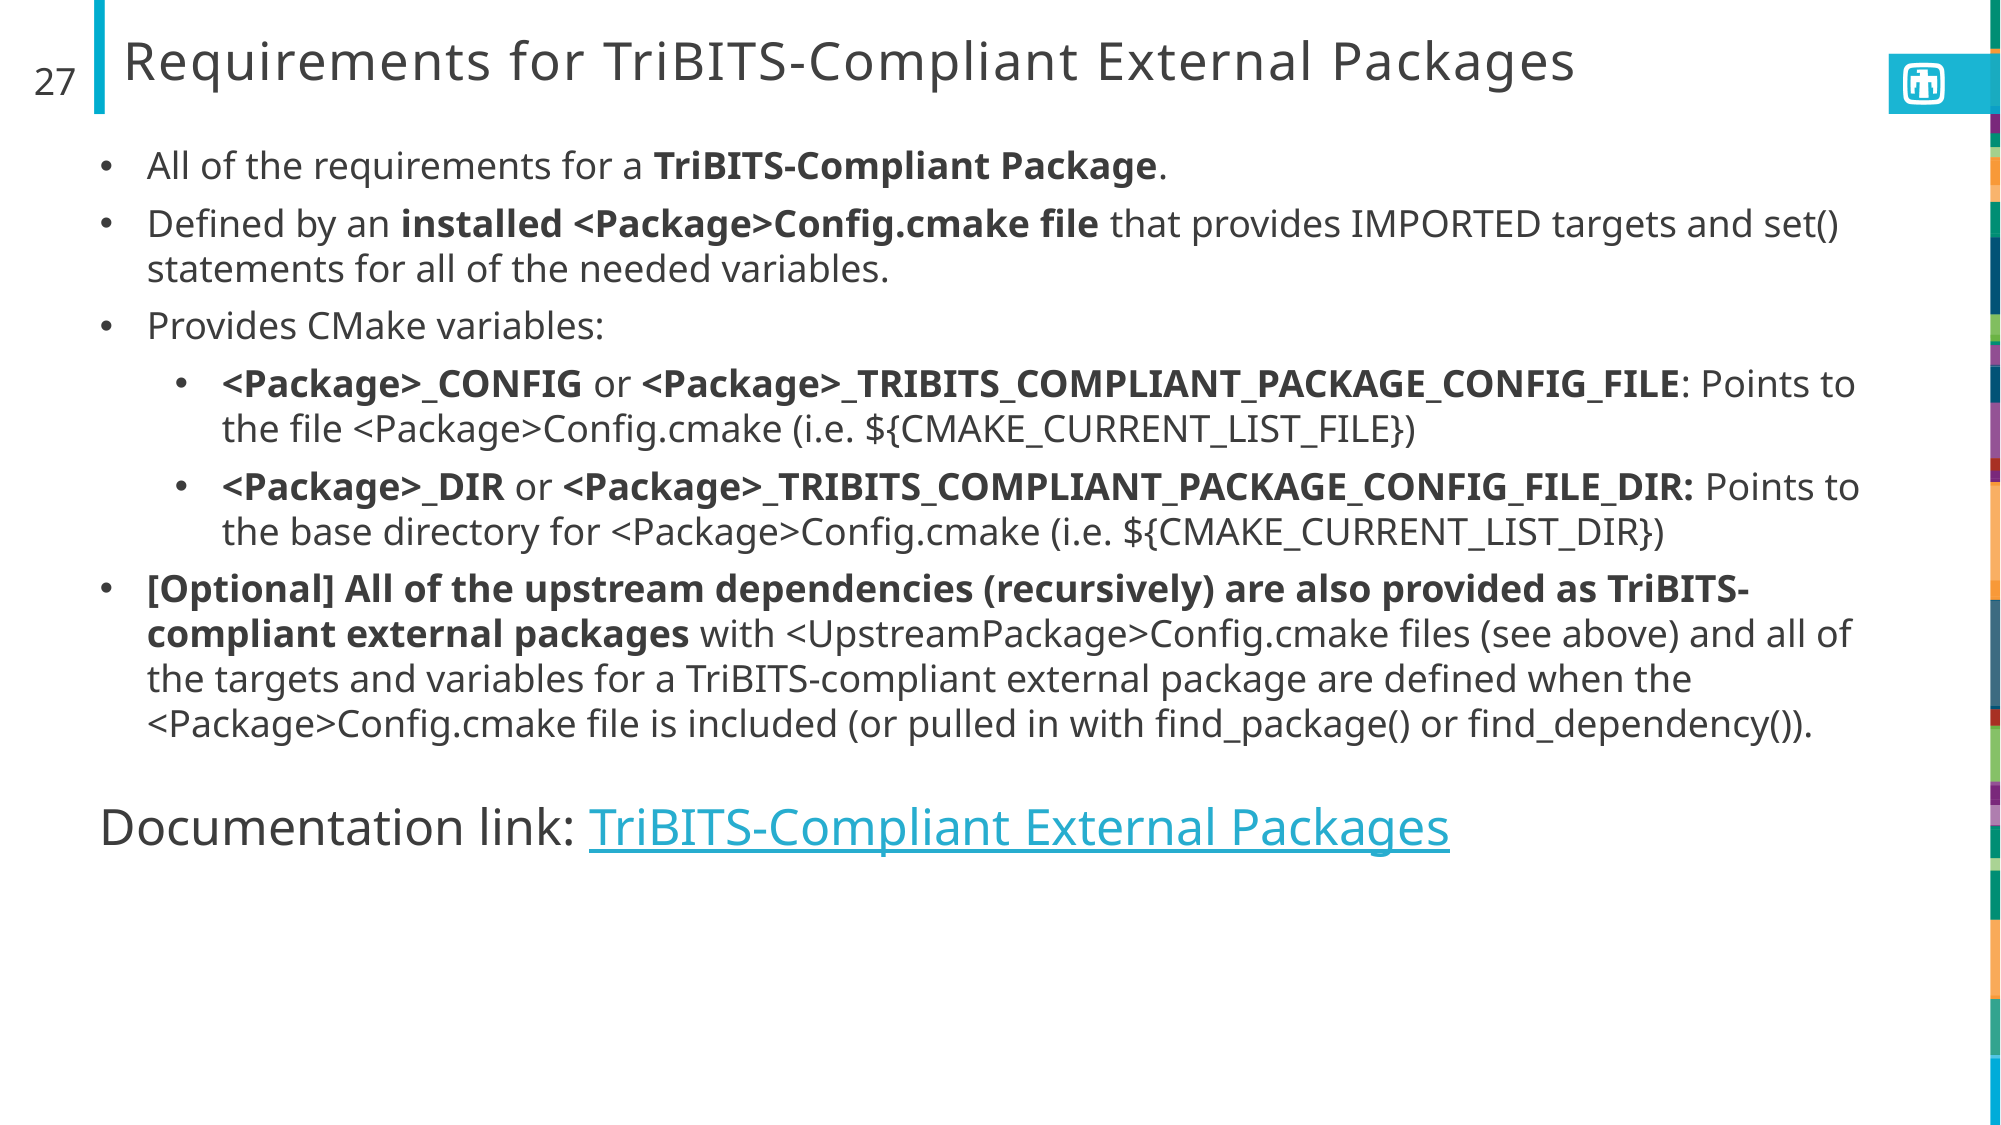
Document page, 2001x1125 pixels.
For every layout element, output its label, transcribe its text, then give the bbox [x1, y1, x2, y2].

slide_number 27 [0, 58, 92, 153]
picture [0, 0, 2001, 1125]
title Requirements for TriBITS-Compliant External Packages [116, 29, 1699, 111]
text_box 27 [2, 52, 92, 113]
text_box All of the requirements for a TriBITS-Compliant Package. Defined by an installed <Package>Config.cmake file that provides IMPORTED targets and set() statements for all of the needed variables. Provides CMake variables: <Package>_CONFIG or <Package>_TRIBITS_COMPLIANT_PACKAGE_CONFIG_FILE: Points to the file <Package>Config.cmake (i.e. ${CMAKE_CURRENT_LIST_FILE}) <Package>_DIR or <Package>_TRIBITS_COMPLIANT_PACKAGE_CONFIG_FILE_DIR: Points to the base directory for <Package>Config.cmake (i.e. ${CMAKE_CURRENT_LIST_DIR}) [Optional] All of the upstream dependencies (recursively) are also provided as TriBITS-compliant external packages with <UpstreamPackage>Config.cmake files (see above) and all of the targets and variables for a TriBITS-compliant external package are defined when the <Package>Config.cmake file is included (or pulled in with find_package() or find_dependency()). Documentation link: TriBITS-Compliant External Packages [85, 135, 1915, 921]
